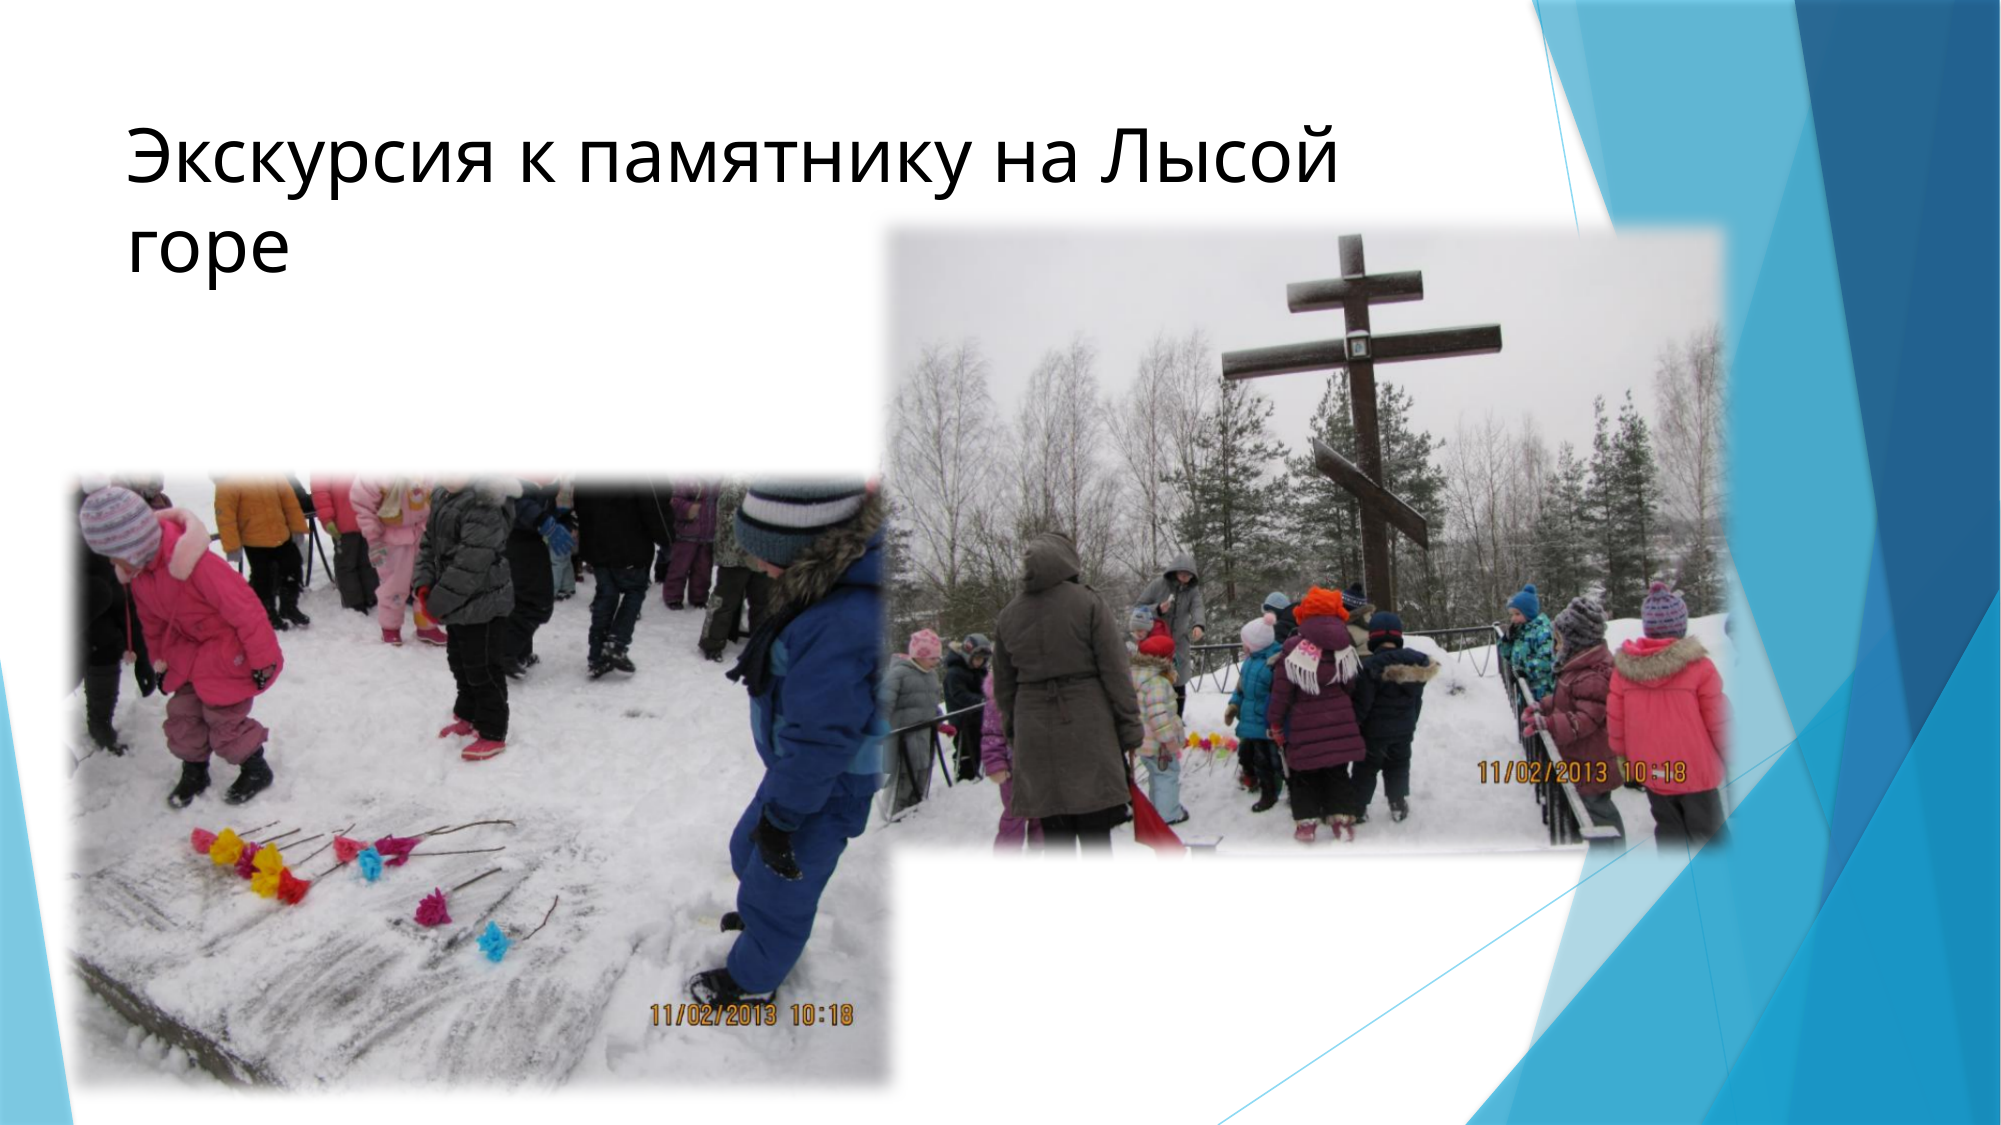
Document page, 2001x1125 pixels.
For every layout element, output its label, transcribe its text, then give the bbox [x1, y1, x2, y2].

title Экскурсия к памятнику на Лысой горе [111, 99, 1522, 317]
picture [868, 207, 1743, 864]
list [57, 466, 908, 1104]
